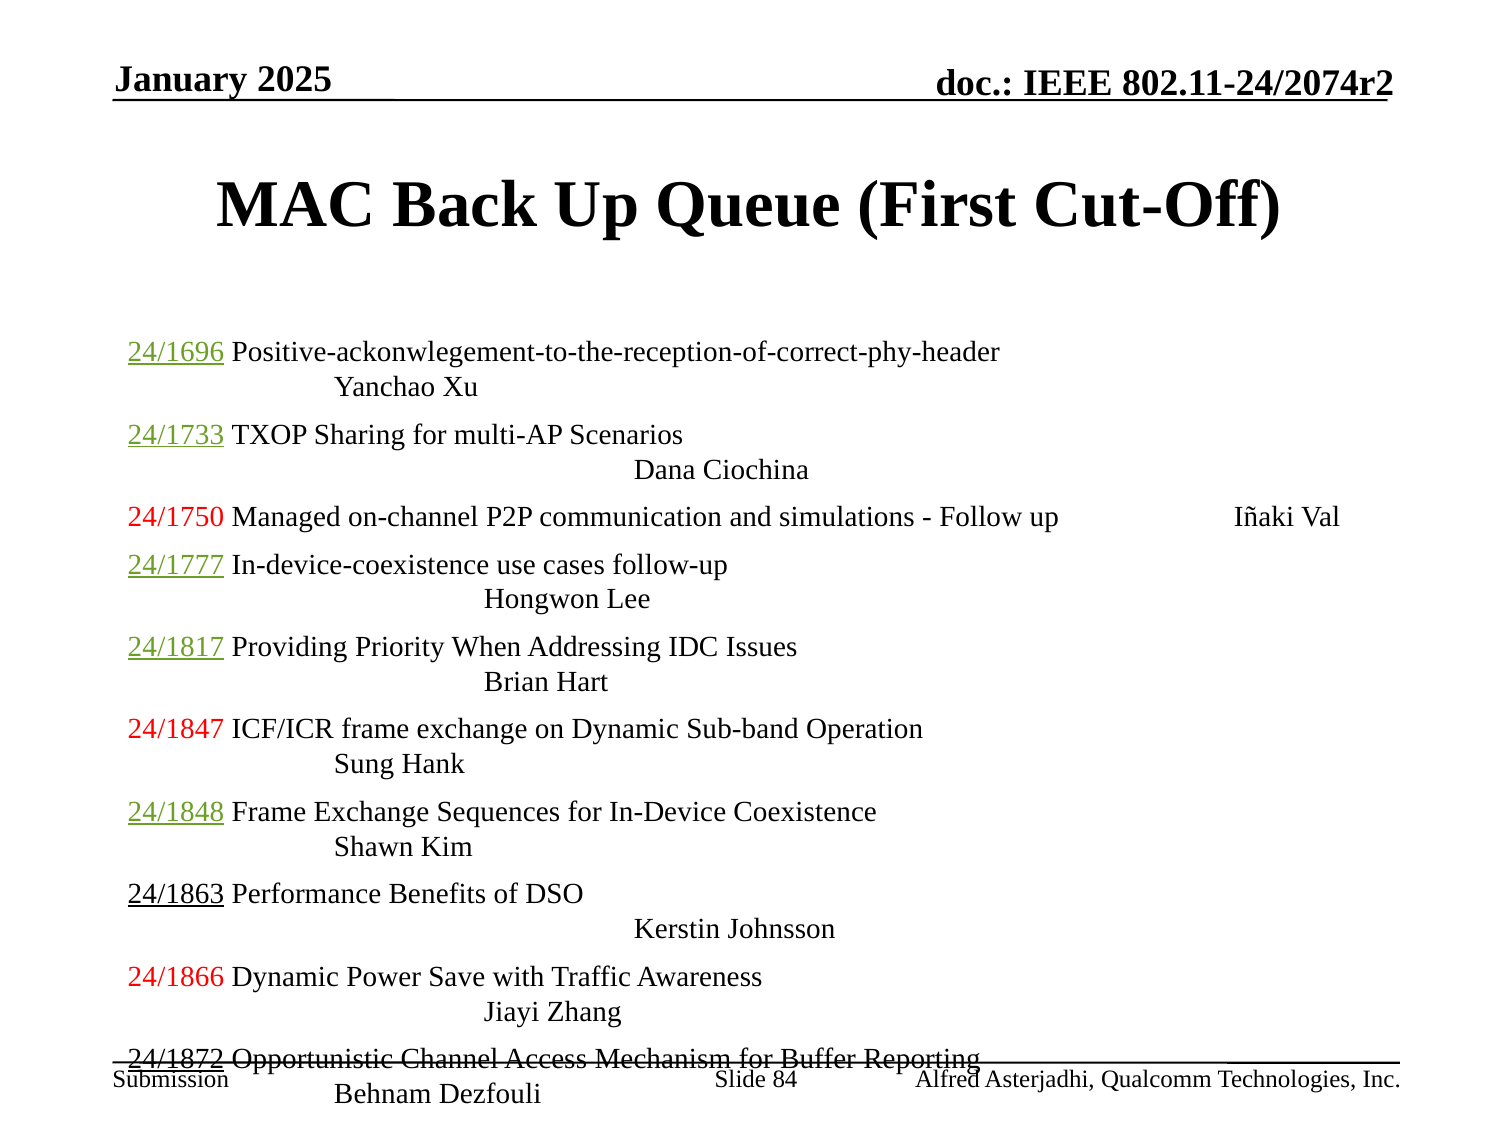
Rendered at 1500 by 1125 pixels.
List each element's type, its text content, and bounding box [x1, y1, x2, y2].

title MAC Back Up Queue (First Cut-Off) [112, 112, 1388, 288]
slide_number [114, 54, 423, 100]
list 24/1696 Positive-ackonwlegement-to-the-reception-of-correct-phy-header Yanchao Xu 24/1733 TXOP Sharing for multi-AP Scenarios Dana Ciochina 24/1750 Managed on-channel P2P communication and simulations - Follow up Iñaki Val 24/1777 In-device-coexistence use cases follow-up Hongwon Lee 24/1817 Providing Priority When Addressing IDC Issues Brian Hart 24/1847 ICF/ICR frame exchange on Dynamic Sub-band Operation Sung Hank 24/1848 Frame Exchange Sequences for In-Device Coexistence Shawn Kim 24/1863 Performance Benefits of DSO Kerstin Johnsson 24/1866 Dynamic Power Save with Traffic Awareness Jiayi Zhang 24/1872 Opportunistic Channel Access Mechanism for Buffer Reporting Behnam Dezfouli 24/1880 Solutions for Beacon Bloating Reza Hedayat 24/1888 Light beacon consideration Liwen Chu 24/1892 Low capability mode follow up Liwen Chu 24/1895 Power Save Operation and AP Behaviour for Coex Unavailability Qi Wang 24/1899 UHR SCS Enhancements Abdel K. Ajami [112, 324, 1388, 1063]
footer Alfred Asterjadhi, Qualcomm Technologies, Inc. [878, 1061, 1402, 1093]
slide_number Slide 84 [712, 1061, 800, 1123]
